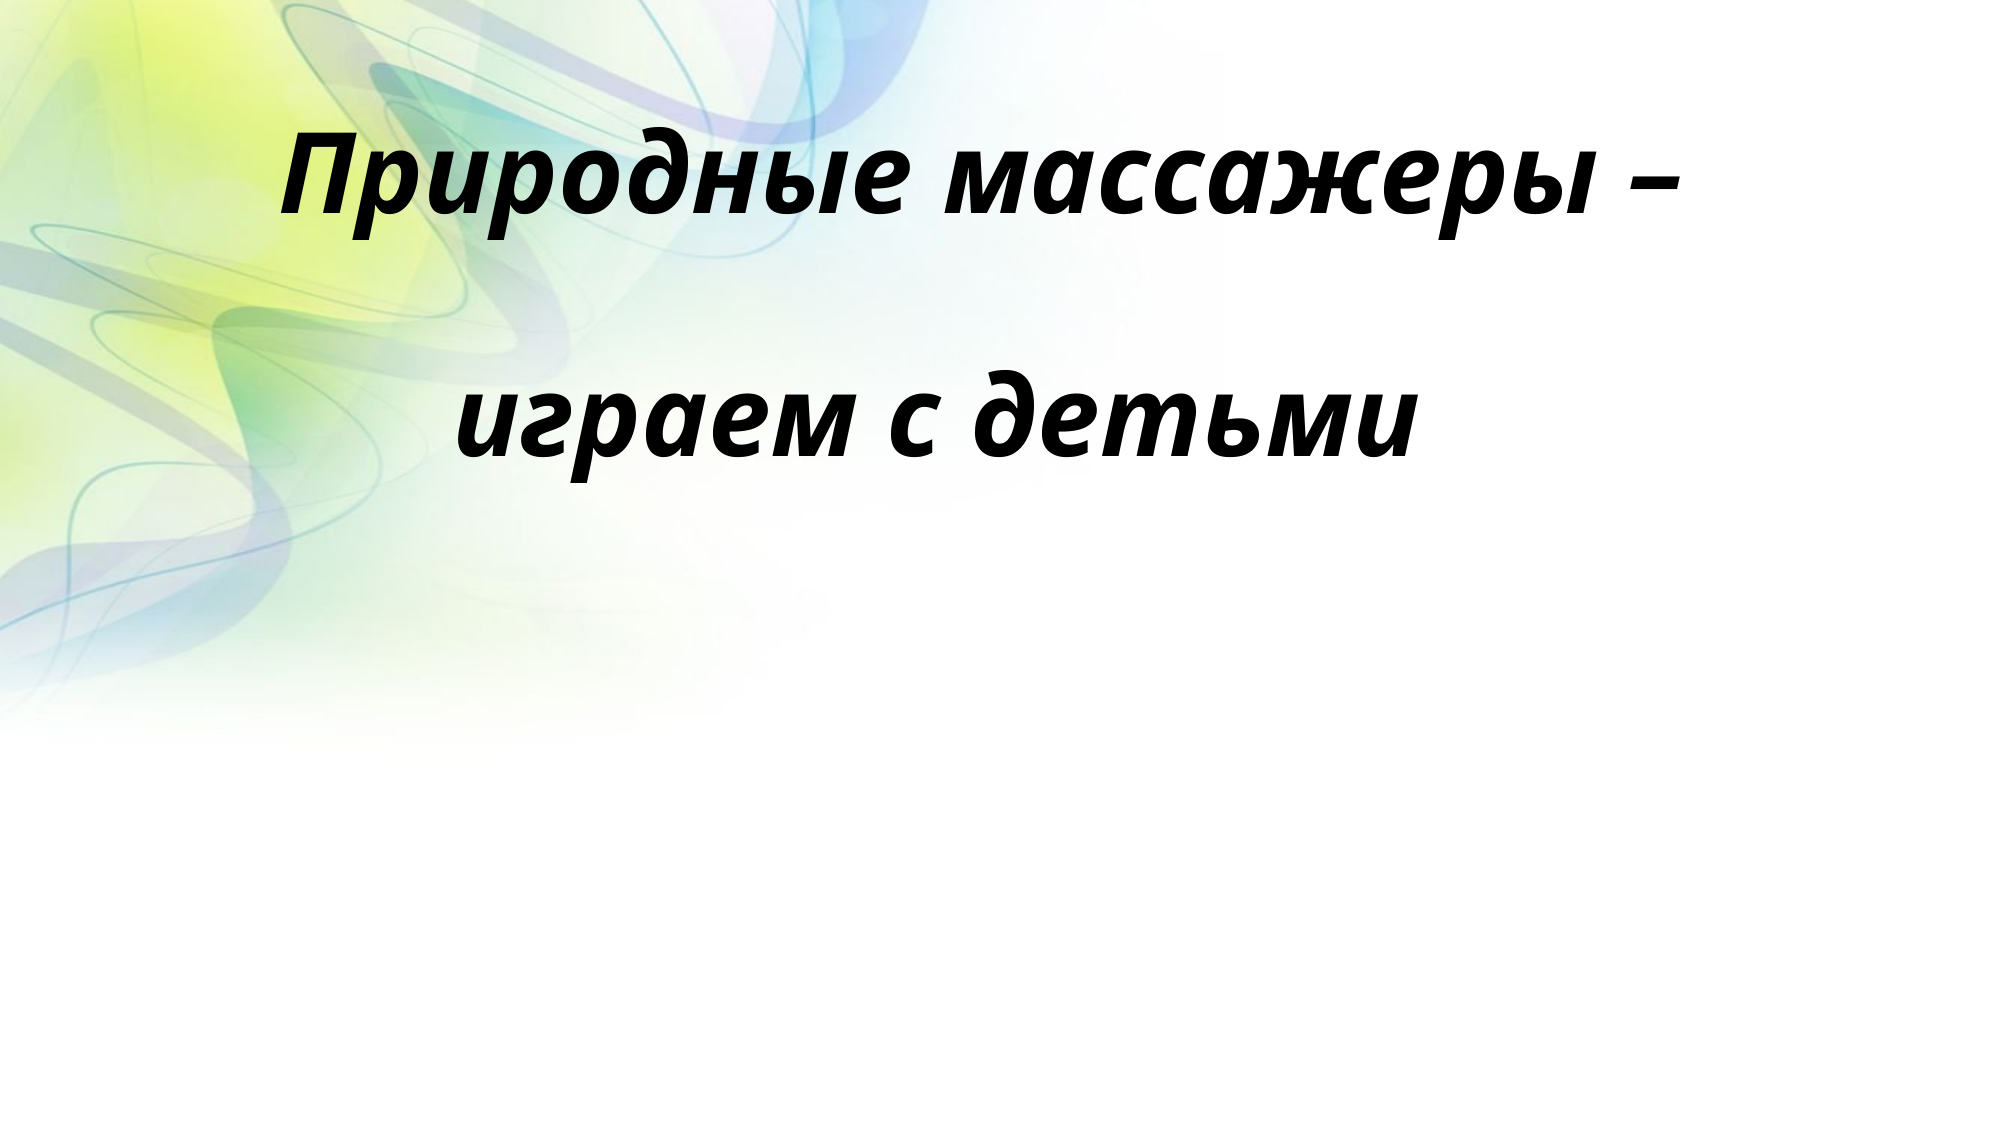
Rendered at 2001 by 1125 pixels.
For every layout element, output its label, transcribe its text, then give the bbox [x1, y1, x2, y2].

title Природные массажеры – играем с детьми [0, 69, 1700, 663]
picture [0, 0, 2001, 1125]
